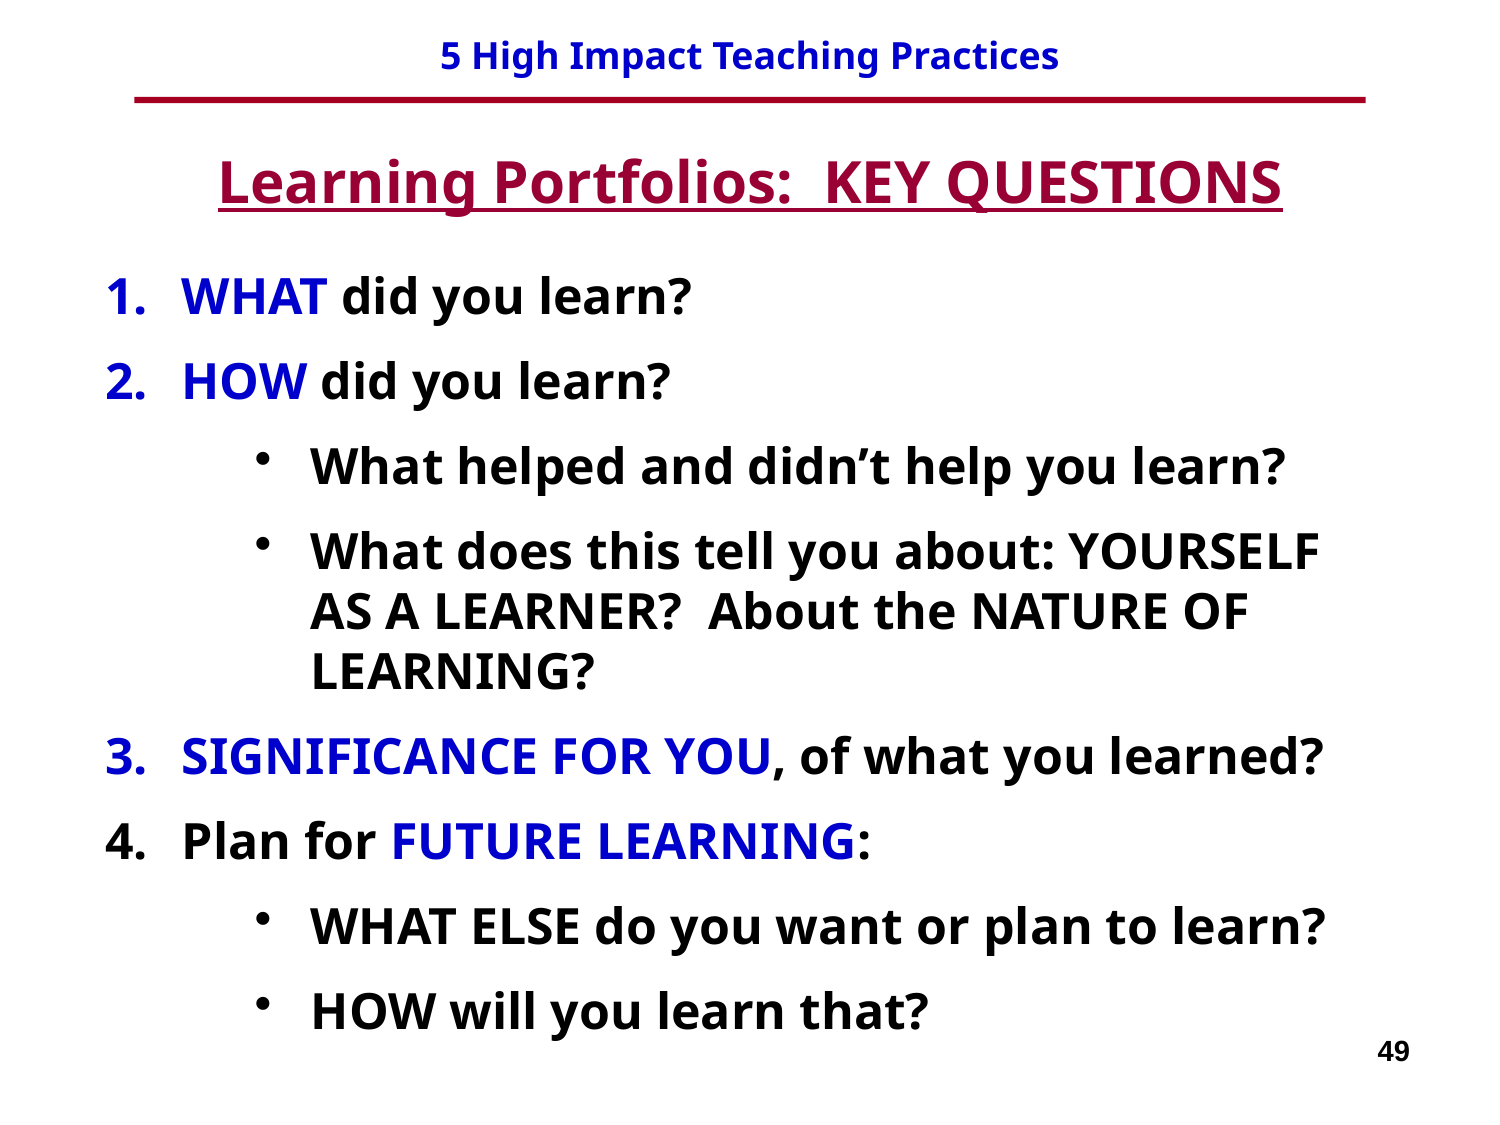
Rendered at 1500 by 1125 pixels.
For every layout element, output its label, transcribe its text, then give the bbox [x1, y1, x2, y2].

slide_number 49 [1074, 1024, 1425, 1103]
text_box Learning Portfolios: KEY QUESTIONS WHAT did you learn? HOW did you learn? What helped and didn’t help you learn? What does this tell you about: YOURSELF AS A LEARNER? About the NATURE OF LEARNING? SIGNIFICANCE FOR YOU, of what you learned? Plan for FUTURE LEARNING: WHAT ELSE do you want or plan to learn? HOW will you learn that? [90, 137, 1410, 1048]
